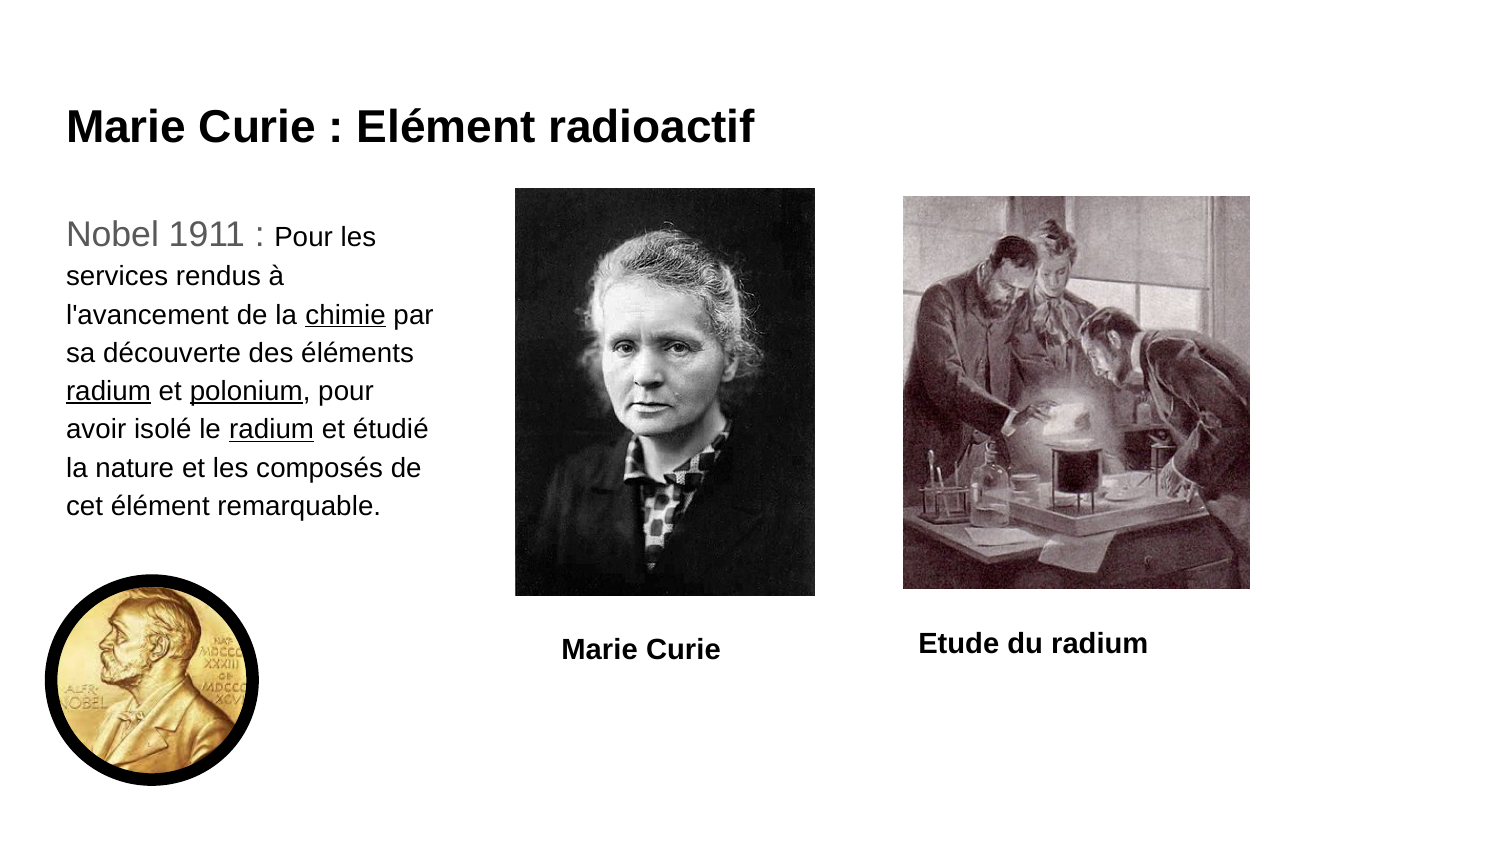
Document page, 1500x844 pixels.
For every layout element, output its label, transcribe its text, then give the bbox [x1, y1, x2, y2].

text_box Marie Curie [546, 609, 783, 680]
picture [514, 188, 815, 596]
list Nobel 1911 : Pour les services rendus à l'avancement de la chimie par sa découverte des éléments radium et polonium, pour avoir isolé le radium et étudié la nature et les composés de cet élément remarquable. [51, 189, 454, 560]
title Marie Curie : Elément radioactif [51, 72, 1449, 167]
picture [50, 580, 253, 780]
picture [903, 196, 1250, 589]
text_box Etude du radium [903, 609, 1250, 675]
